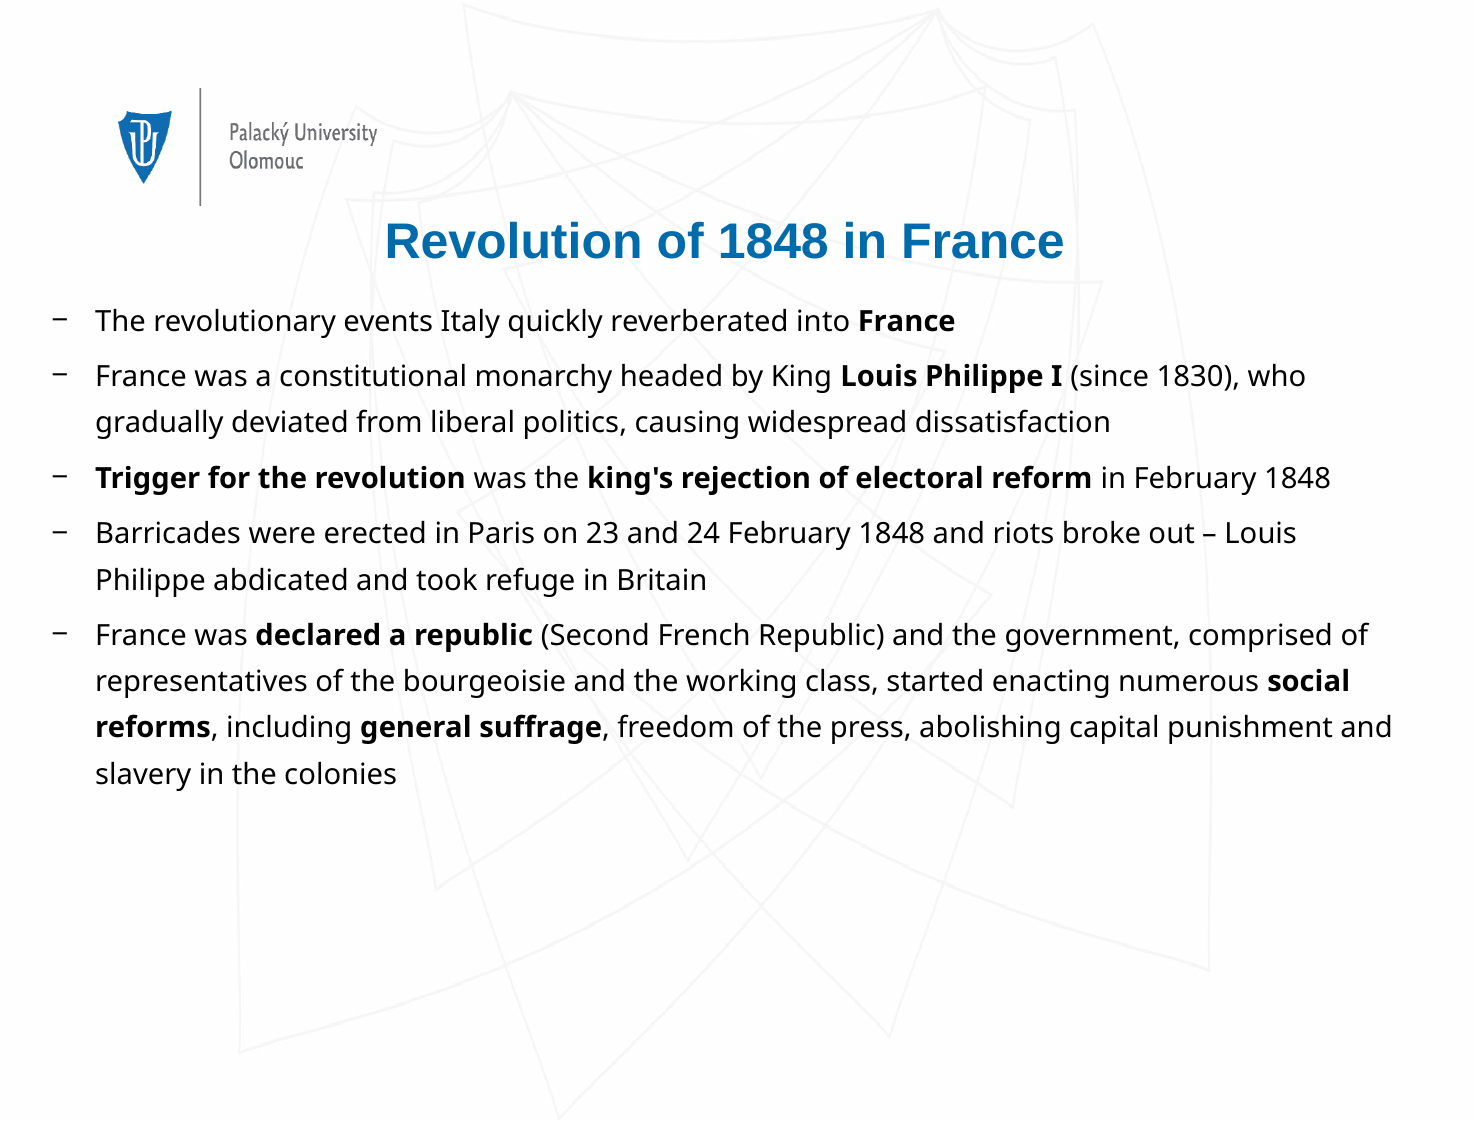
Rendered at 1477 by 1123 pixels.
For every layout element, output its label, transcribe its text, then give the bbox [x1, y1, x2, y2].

title Revolution of 1848 in France [104, 208, 1345, 290]
list The revolutionary events Italy quickly reverberated into France France was a constitutional monarchy headed by King Louis Philippe I (since 1830), who gradually deviated from liberal politics, causing widespread dissatisfaction Trigger for the revolution was the king's rejection of electoral reform in February 1848 Barricades were erected in Paris on 23 and 24 February 1848 and riots broke out – Louis Philippe abdicated and took refuge in Britain France was declared a republic (Second French Republic) and the government, comprised of representatives of the bourgeoisie and the working class, started enacting numerous social reforms, including general suffrage, freedom of the press, abolishing capital punishment and slavery in the colonies [51, 290, 1402, 1026]
picture [118, 88, 377, 206]
